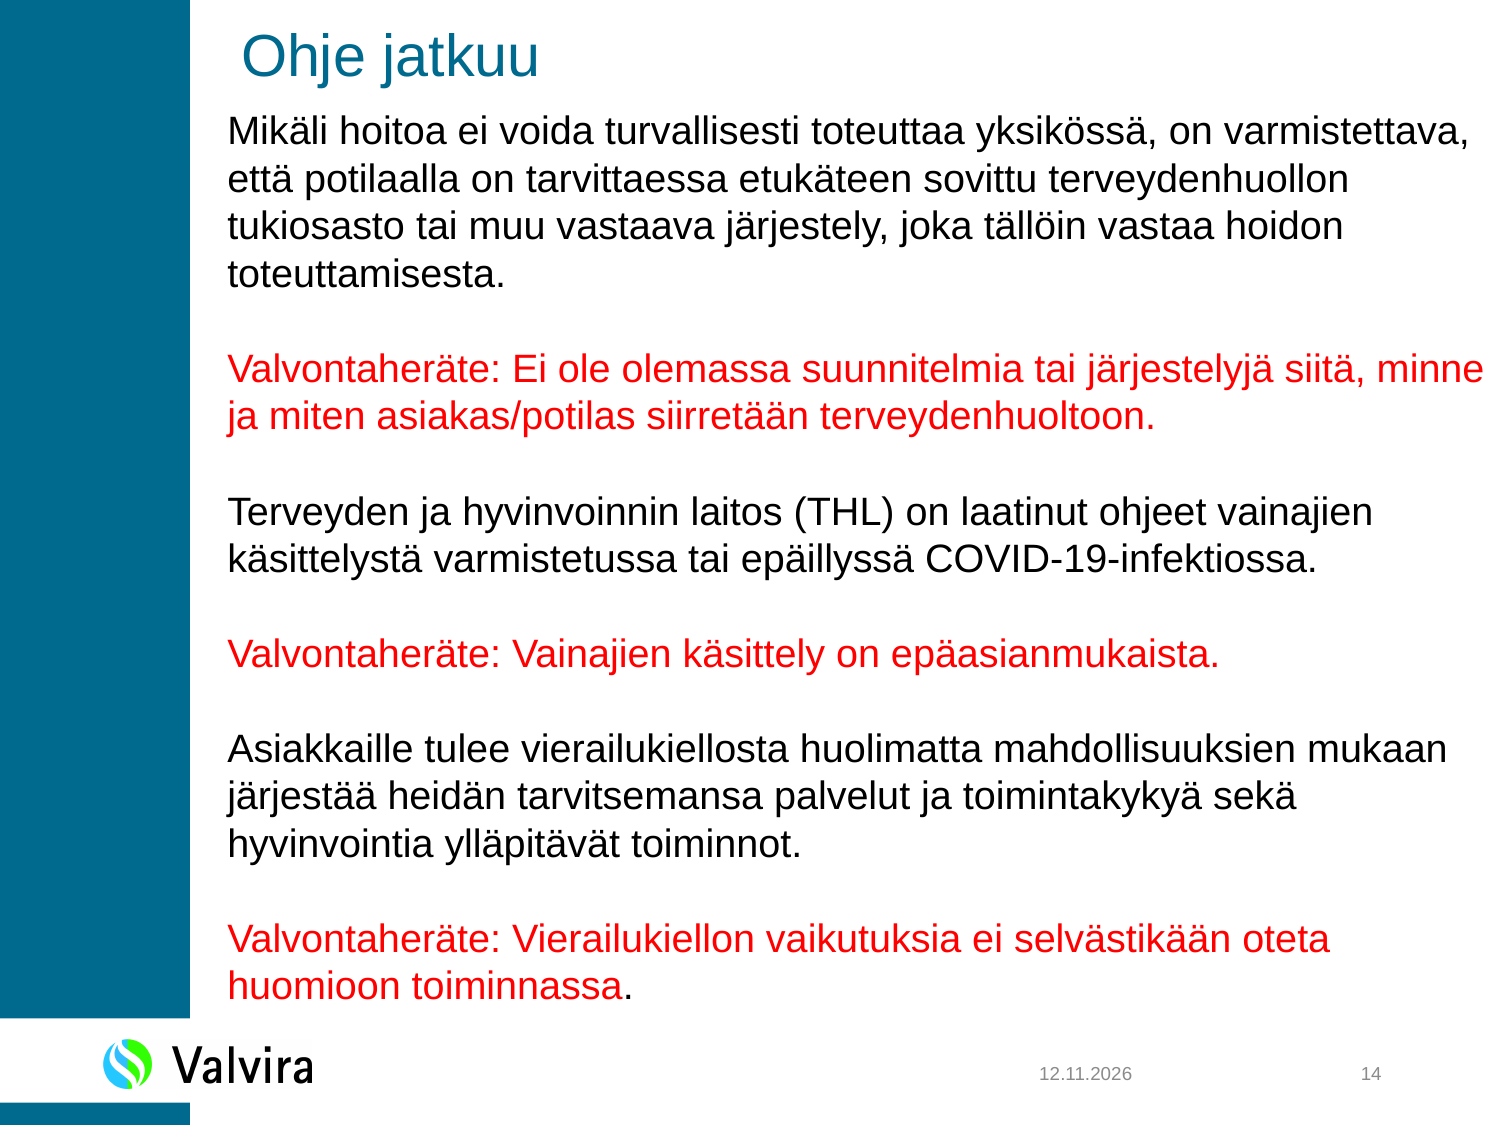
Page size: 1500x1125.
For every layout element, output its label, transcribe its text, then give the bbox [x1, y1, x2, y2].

text_box Mikäli hoitoa ei voida turvallisesti toteuttaa yksikössä, on varmistettava, että potilaalla on tarvittaessa etukäteen sovittu terveydenhuollon tukiosasto tai muu vastaava järjestely, joka tällöin vastaa hoidon toteuttamisesta. Valvontaheräte: Ei ole olemassa suunnitelmia tai järjestelyjä siitä, minne ja miten asiakas/potilas siirretään terveydenhuoltoon. Terveyden ja hyvinvoinnin laitos (THL) on laatinut ohjeet vainajien käsittelystä varmistetussa tai epäillyssä COVID-19-infektiossa. Valvontaheräte: Vainajien käsittely on epäasianmukaista. Asiakkaille tulee vierailukiellosta huolimatta mahdollisuuksien mukaan järjestää heidän tarvitsemansa palvelut ja toimintakykyä sekä hyvinvointia ylläpitävät toiminnot. Valvontaheräte: Vierailukiellon vaikutuksia ei selvästikään oteta huomioon toiminnassa. [212, 98, 1500, 1063]
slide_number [1024, 1063, 1233, 1103]
picture [103, 1039, 312, 1089]
slide_number 14 [1250, 1063, 1397, 1103]
text_box Ohje jatkuu [225, 0, 1416, 98]
